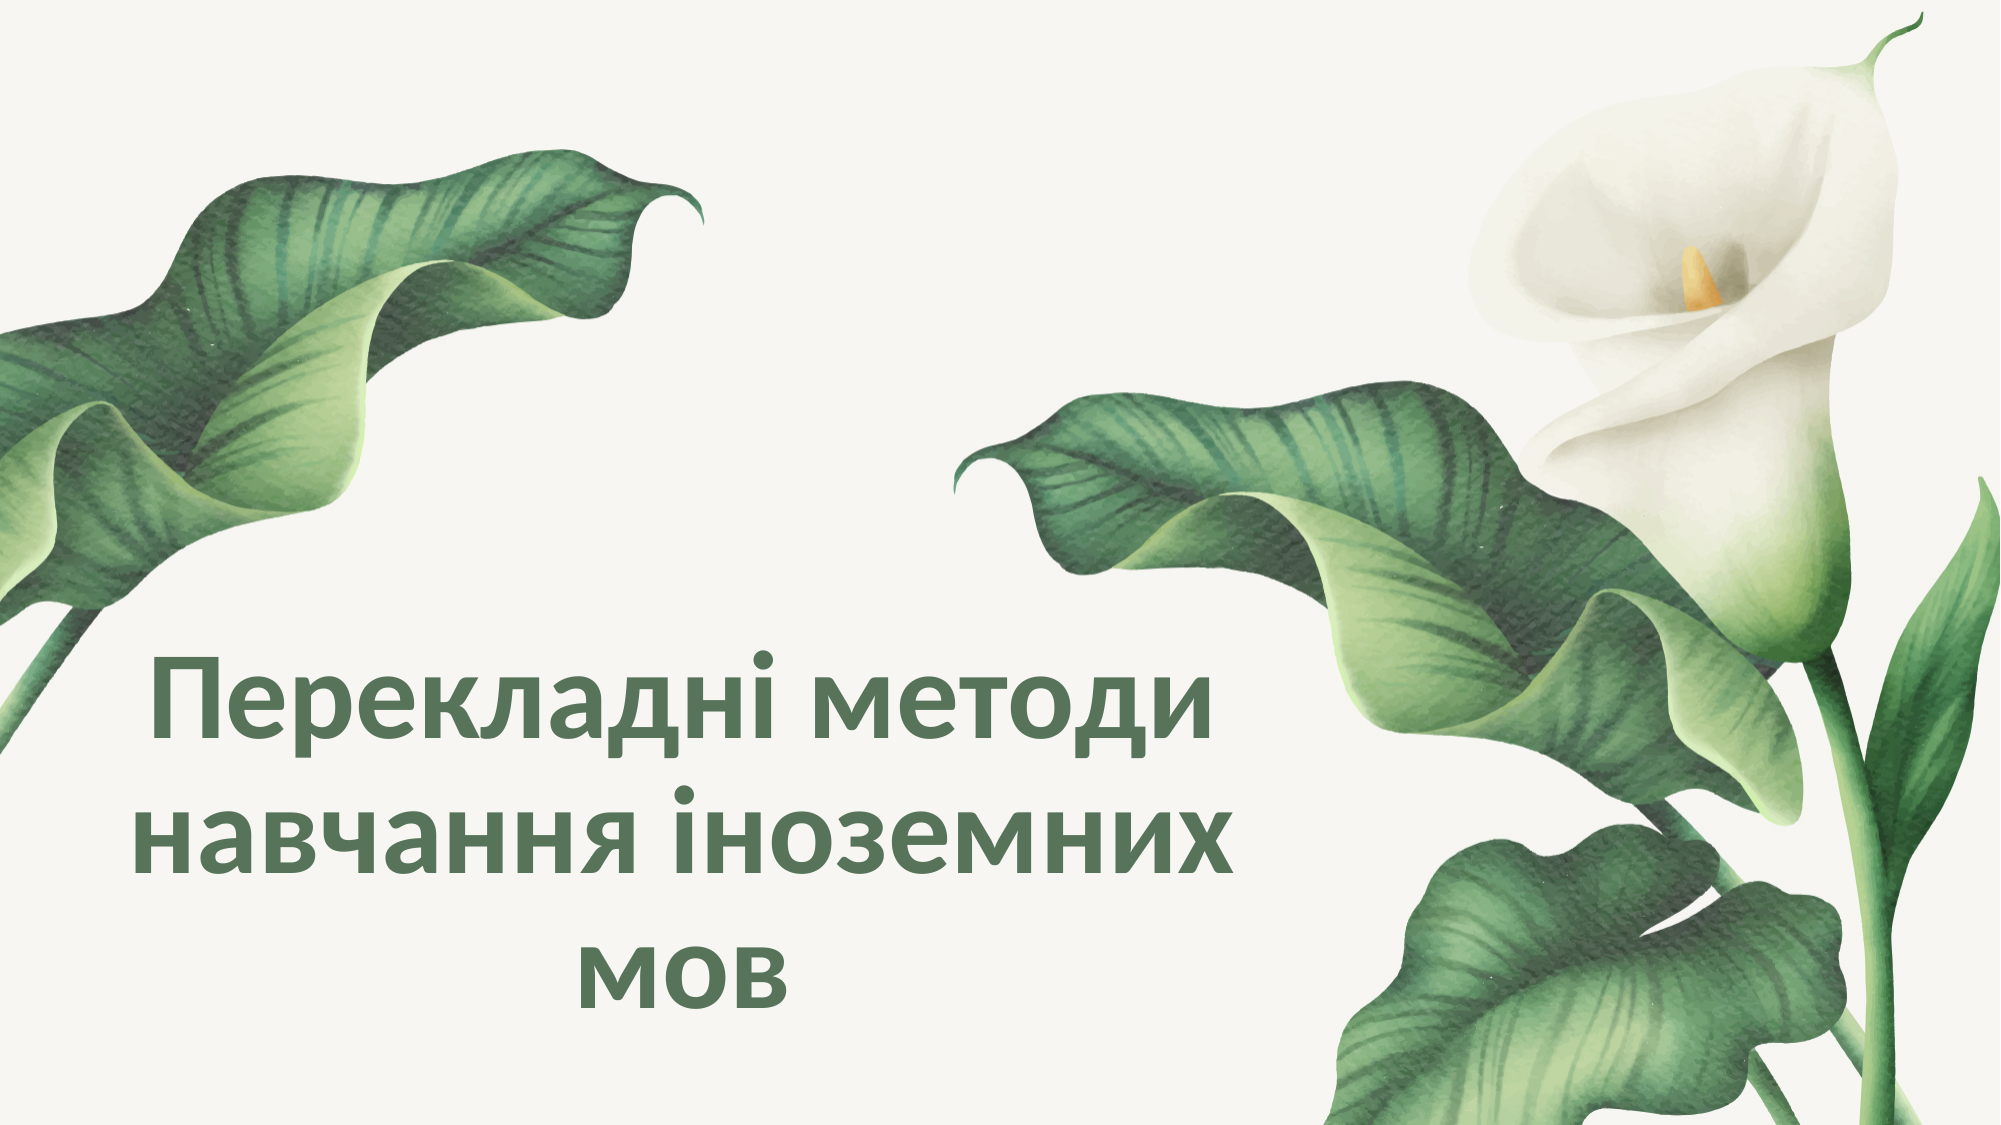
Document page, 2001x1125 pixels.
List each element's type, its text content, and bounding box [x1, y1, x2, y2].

picture [0, 0, 2000, 1125]
title Перекладні методи навчання іноземних мов [79, 479, 1286, 1044]
